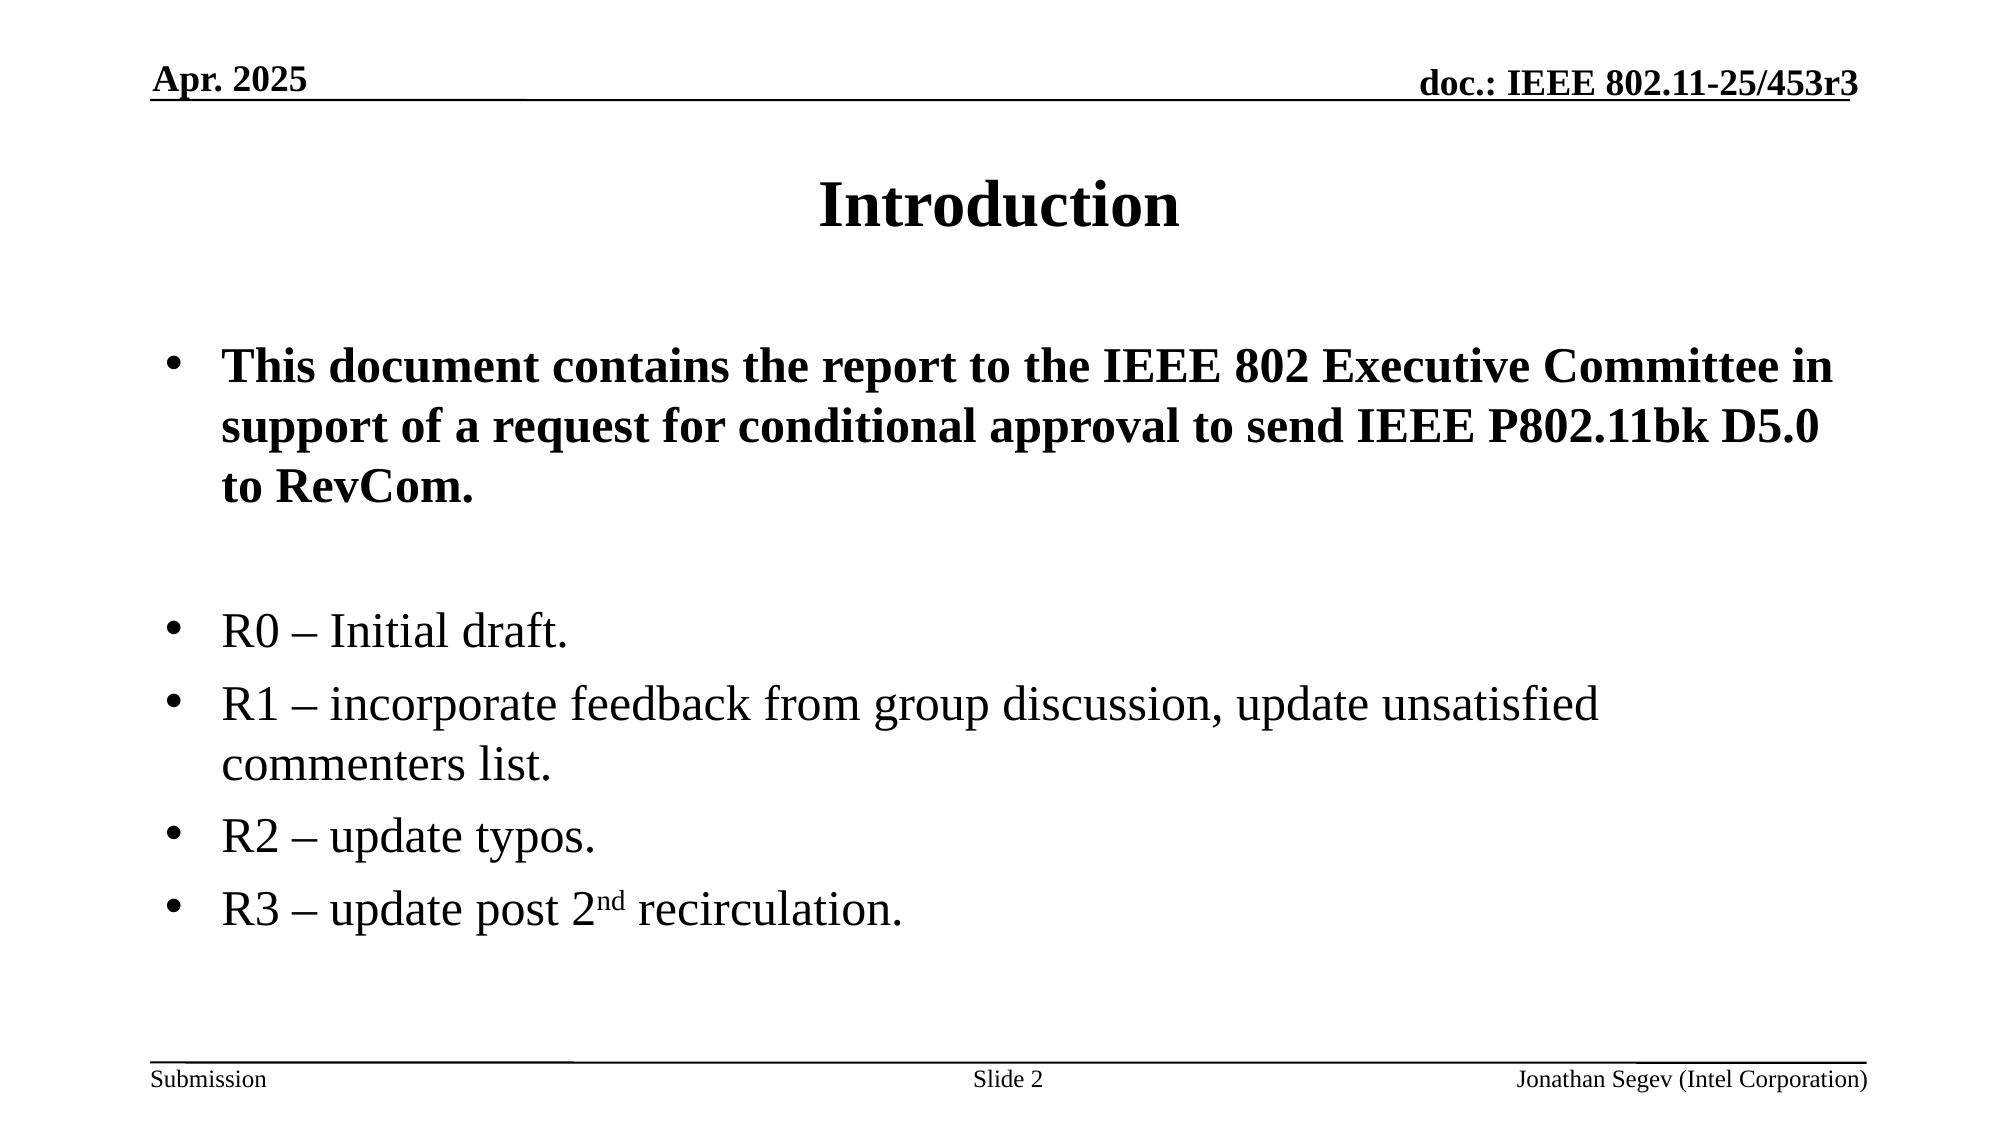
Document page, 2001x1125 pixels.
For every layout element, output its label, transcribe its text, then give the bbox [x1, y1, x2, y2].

title Introduction [149, 112, 1850, 288]
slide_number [152, 54, 563, 100]
list This document contains the report to the IEEE 802 Executive Committee in support of a request for conditional approval to send IEEE P802.11bk D5.0 to RevCom. R0 – Initial draft. R1 – incorporate feedback from group discussion, update unsatisfied commenters list. R2 – update typos. R3 – update post 2nd recirculation. [149, 324, 1850, 1000]
slide_number Slide 2 [950, 1061, 1067, 1123]
footer Jonathan Segev (Intel Corporation) [1171, 1061, 1869, 1093]
